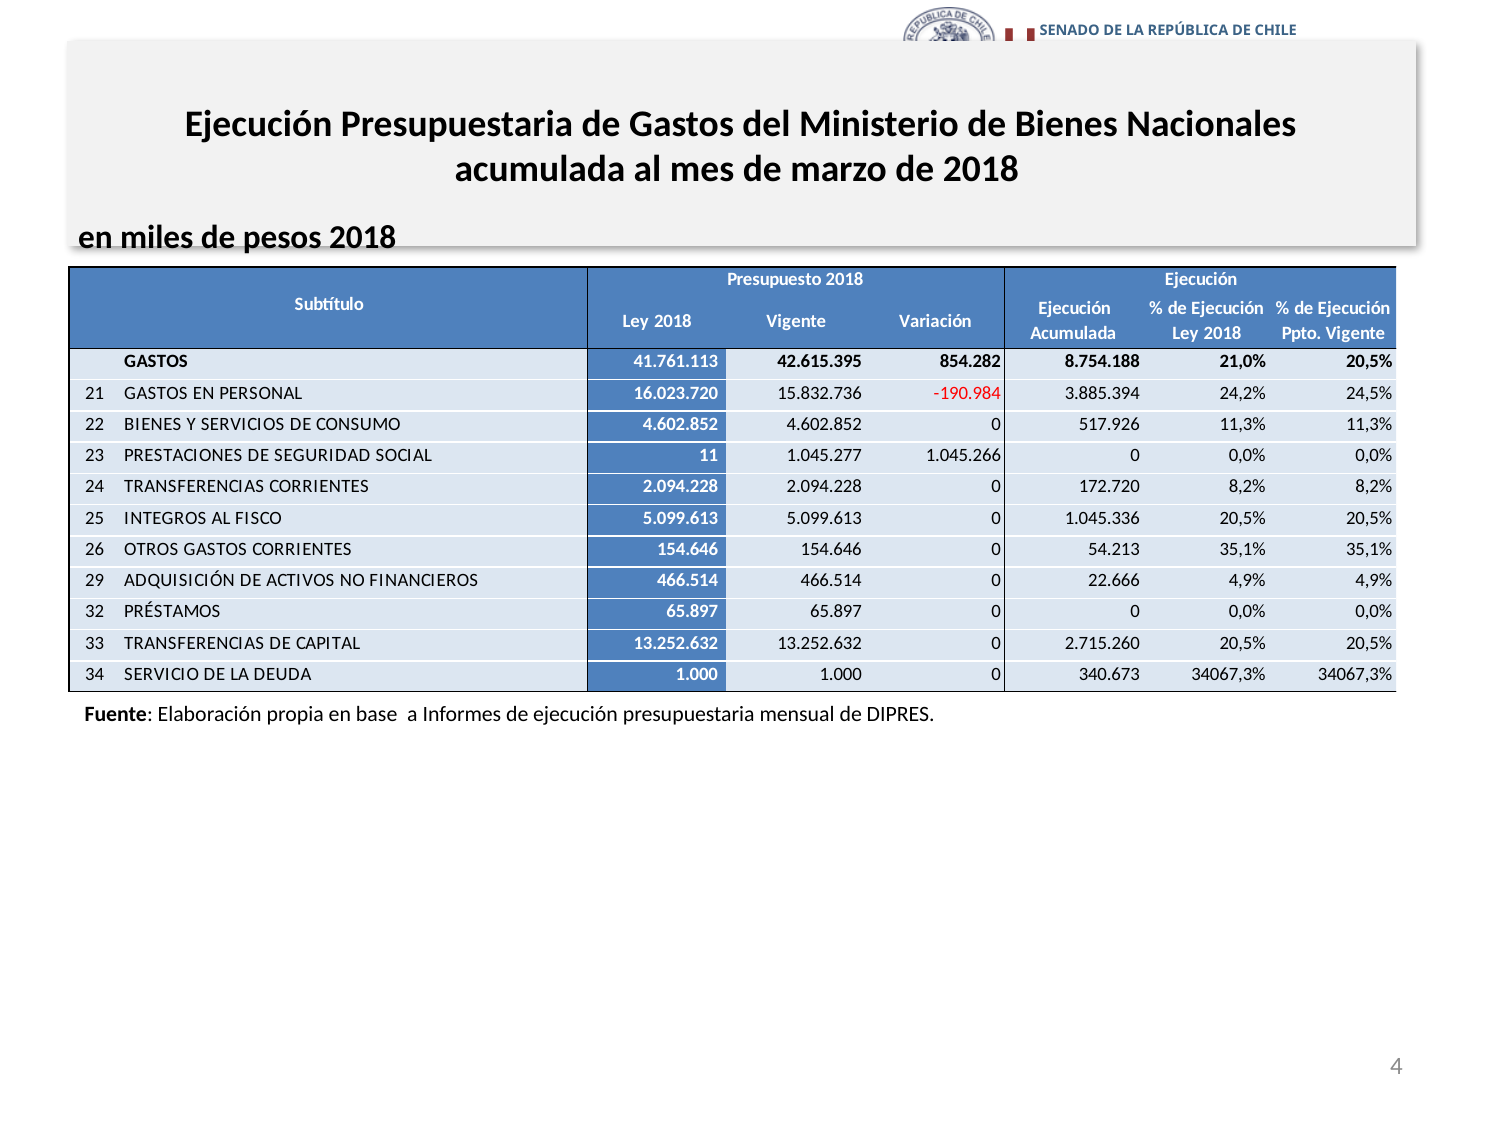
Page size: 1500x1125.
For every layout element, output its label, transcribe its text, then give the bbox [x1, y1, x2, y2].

slide_number 4 [1067, 1035, 1418, 1095]
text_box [67, 266, 1398, 694]
footer Fuente: Elaboración propia en base a Informes de ejecución presupuestaria mensual de DIPRES. [69, 692, 1449, 753]
picture [903, 7, 997, 41]
title Ejecución Presupuestaria de Gastos del Ministerio de Bienes Nacionales acumulada al mes de marzo de 2018 [67, 41, 1415, 246]
text_box en miles de pesos 2018 [63, 208, 1414, 283]
